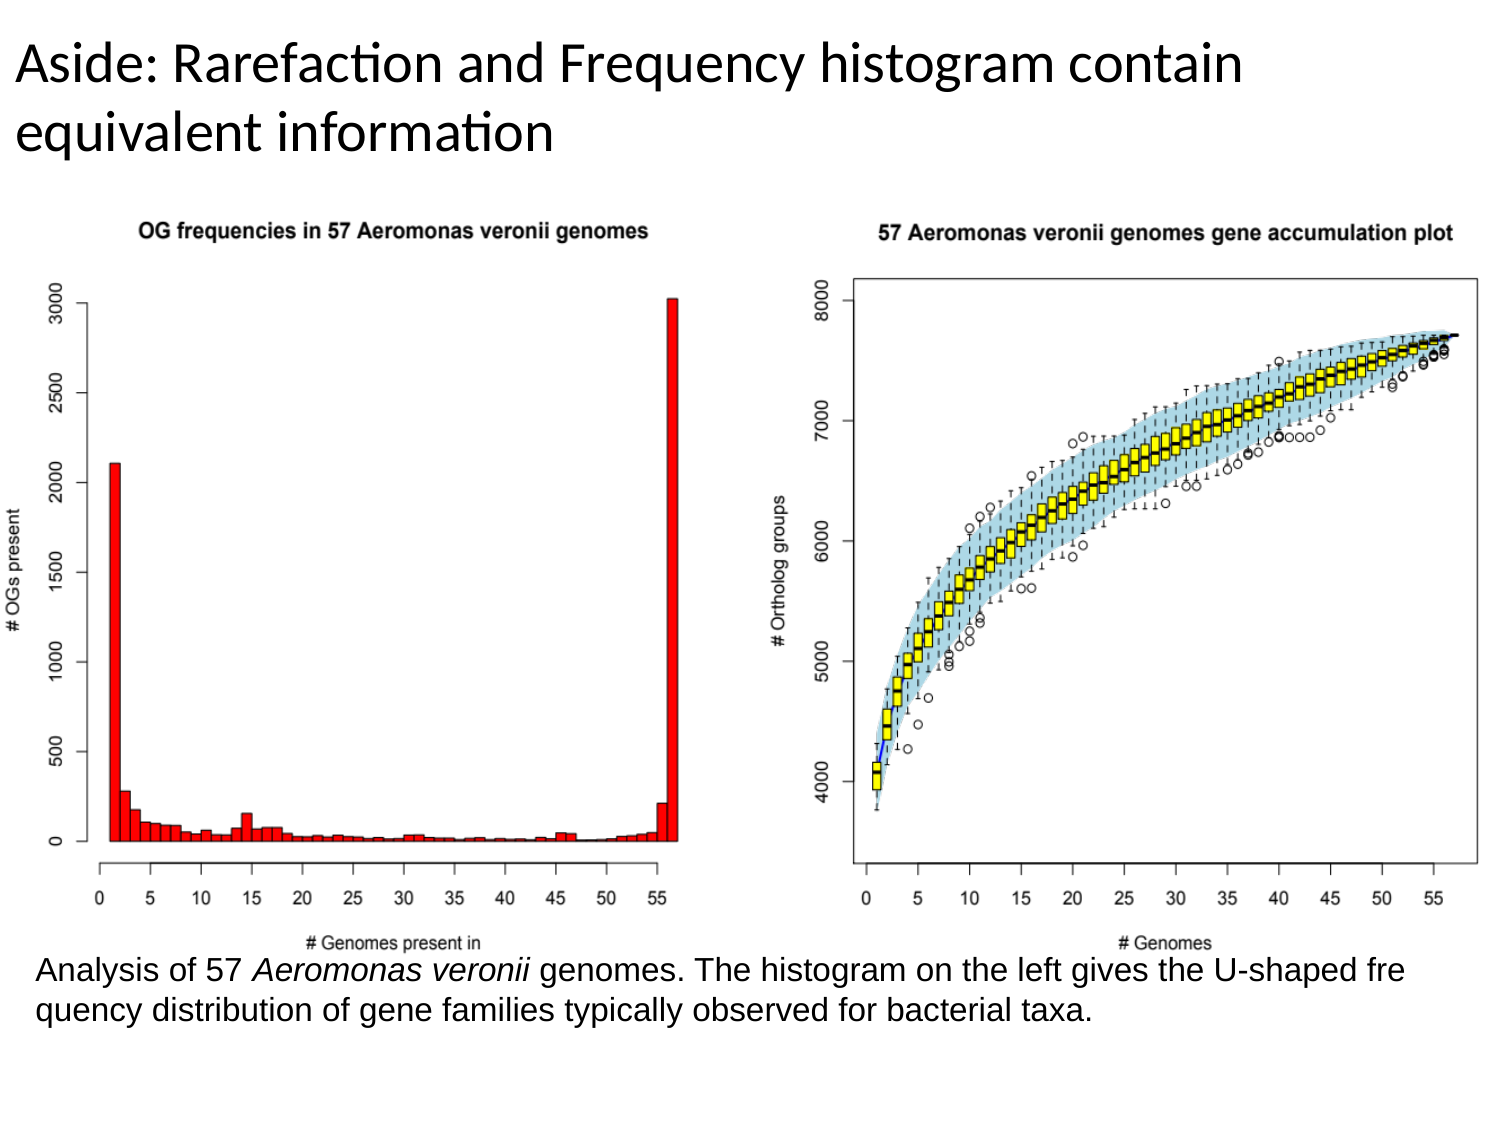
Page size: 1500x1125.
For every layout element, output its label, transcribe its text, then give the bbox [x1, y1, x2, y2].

picture [0, 184, 743, 977]
picture [765, 186, 1500, 977]
title Aside: Rarefaction and Frequency histogram contain equivalent information [0, 0, 1500, 188]
text_box Analysis of 57 Aeromonas veronii genomes. The histogram on the left gives the U-shaped fre­quency distribution of gene families typically observed for bacterial taxa. [20, 940, 1500, 1036]
